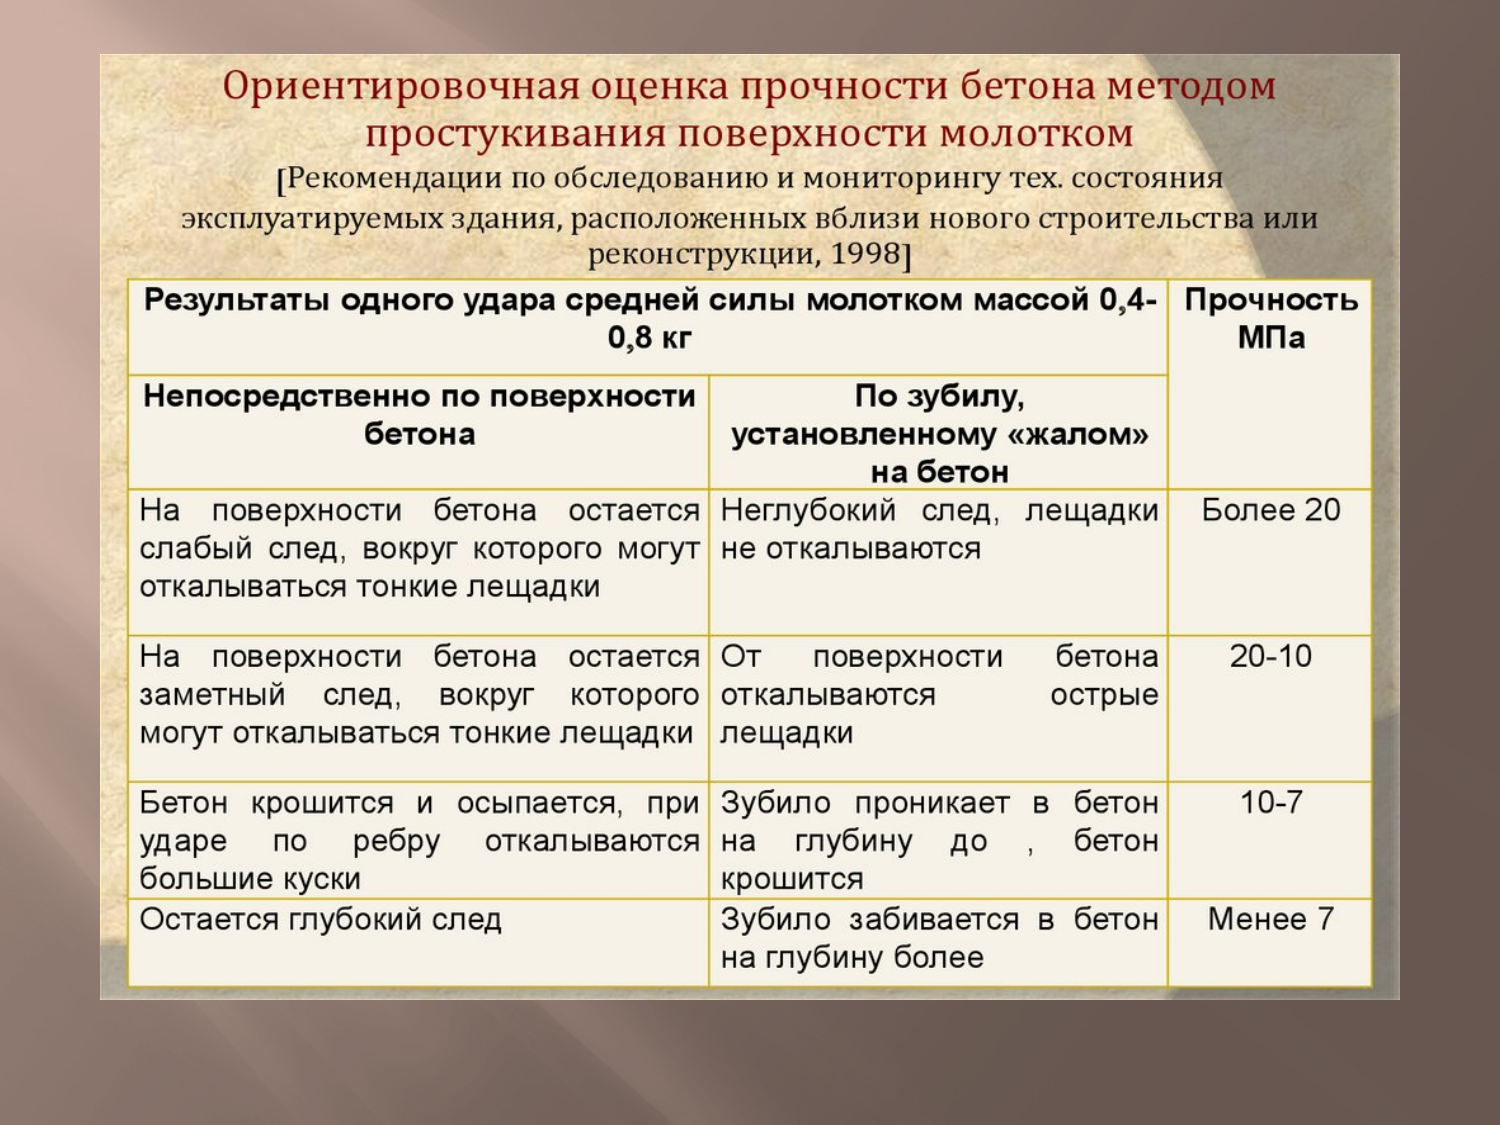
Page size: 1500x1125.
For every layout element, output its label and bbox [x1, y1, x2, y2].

picture [100, 54, 1400, 1000]
